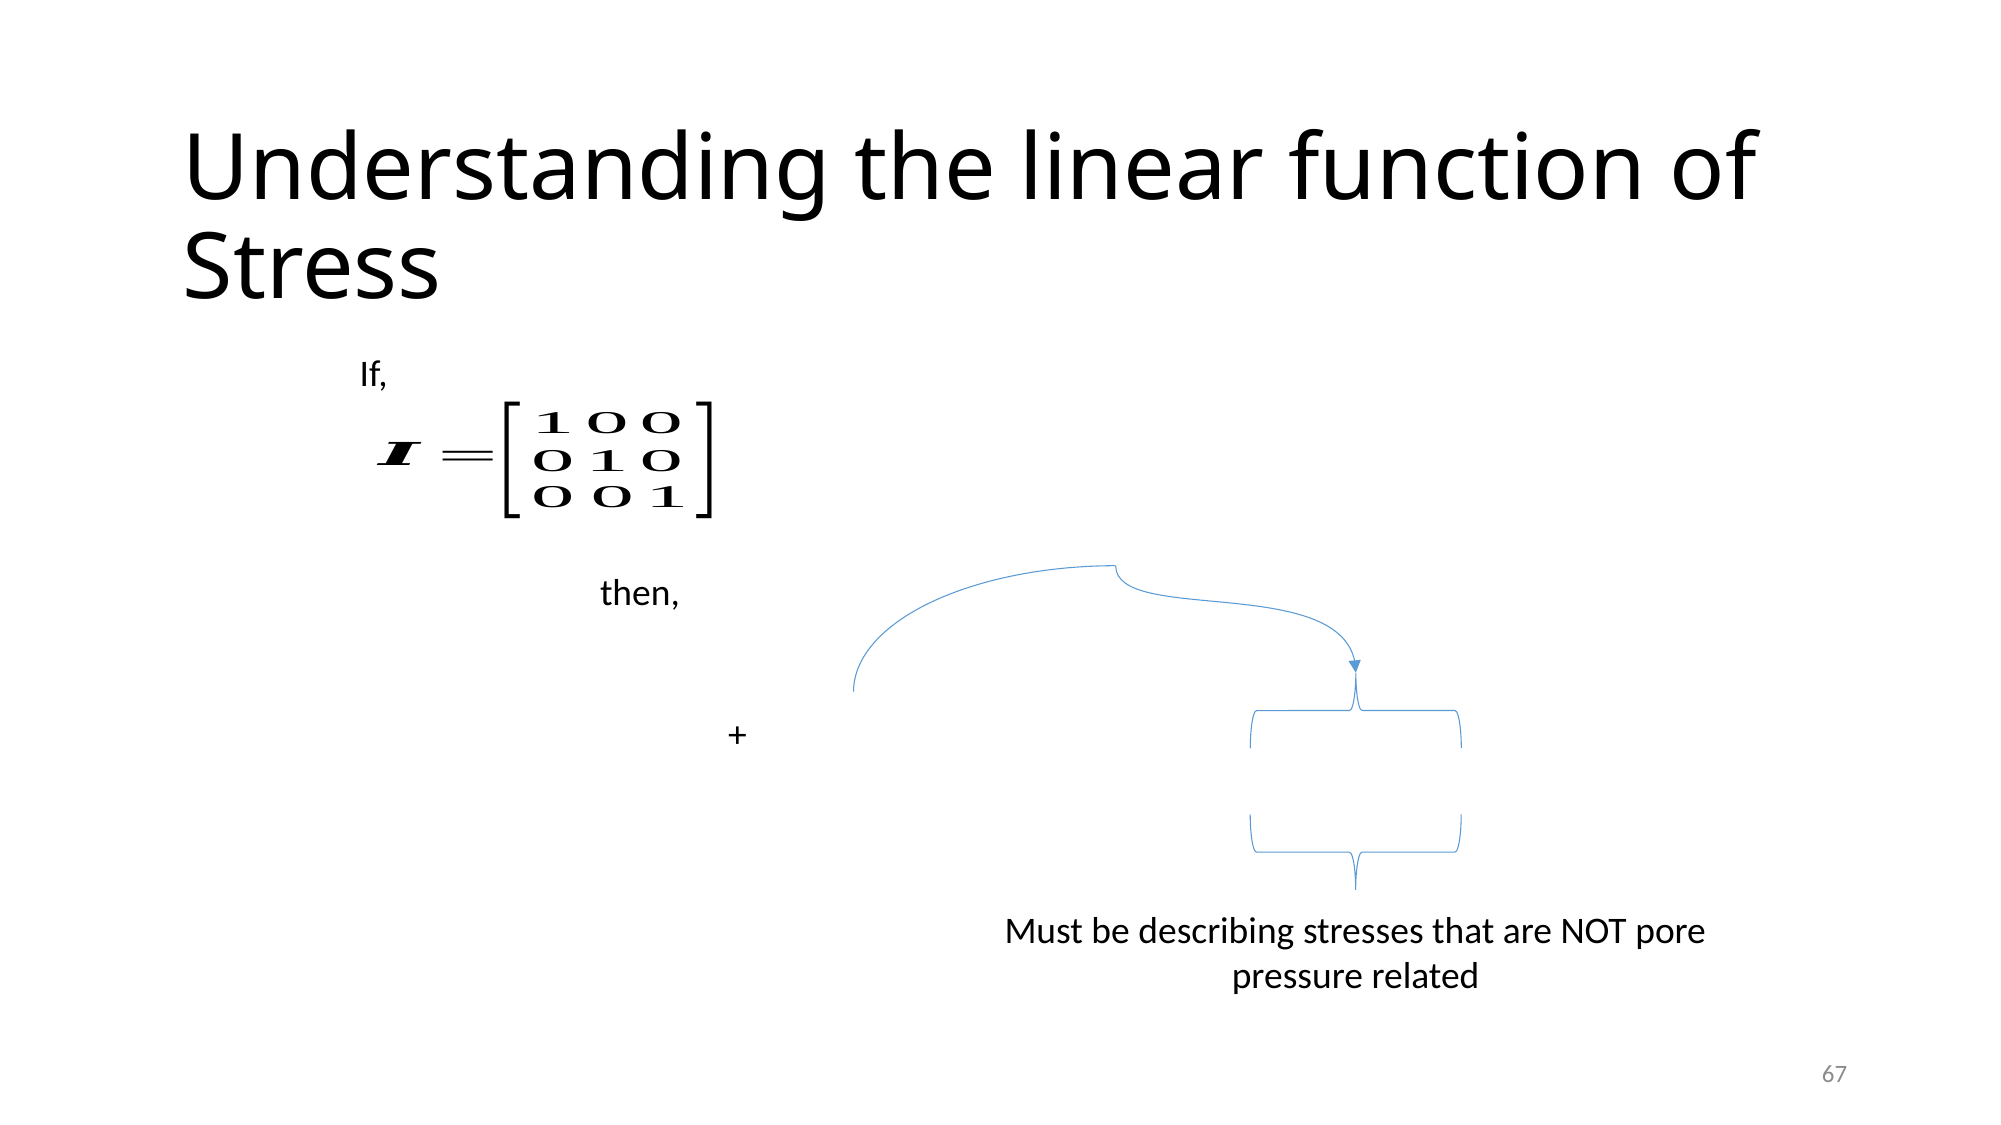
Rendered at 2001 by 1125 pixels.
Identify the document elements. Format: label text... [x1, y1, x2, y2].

text_box then, [547, 560, 733, 620]
slide_number 67 [1412, 1042, 1863, 1103]
text_box [852, 565, 1116, 692]
text_box [1249, 673, 1462, 749]
text_box If, [281, 342, 466, 402]
title Understanding the linear function of Stress [168, 96, 1845, 342]
text_box Must be describing stresses that are NOT pore pressure related [964, 898, 1747, 1004]
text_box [1115, 566, 1356, 673]
text_box [1249, 814, 1462, 890]
